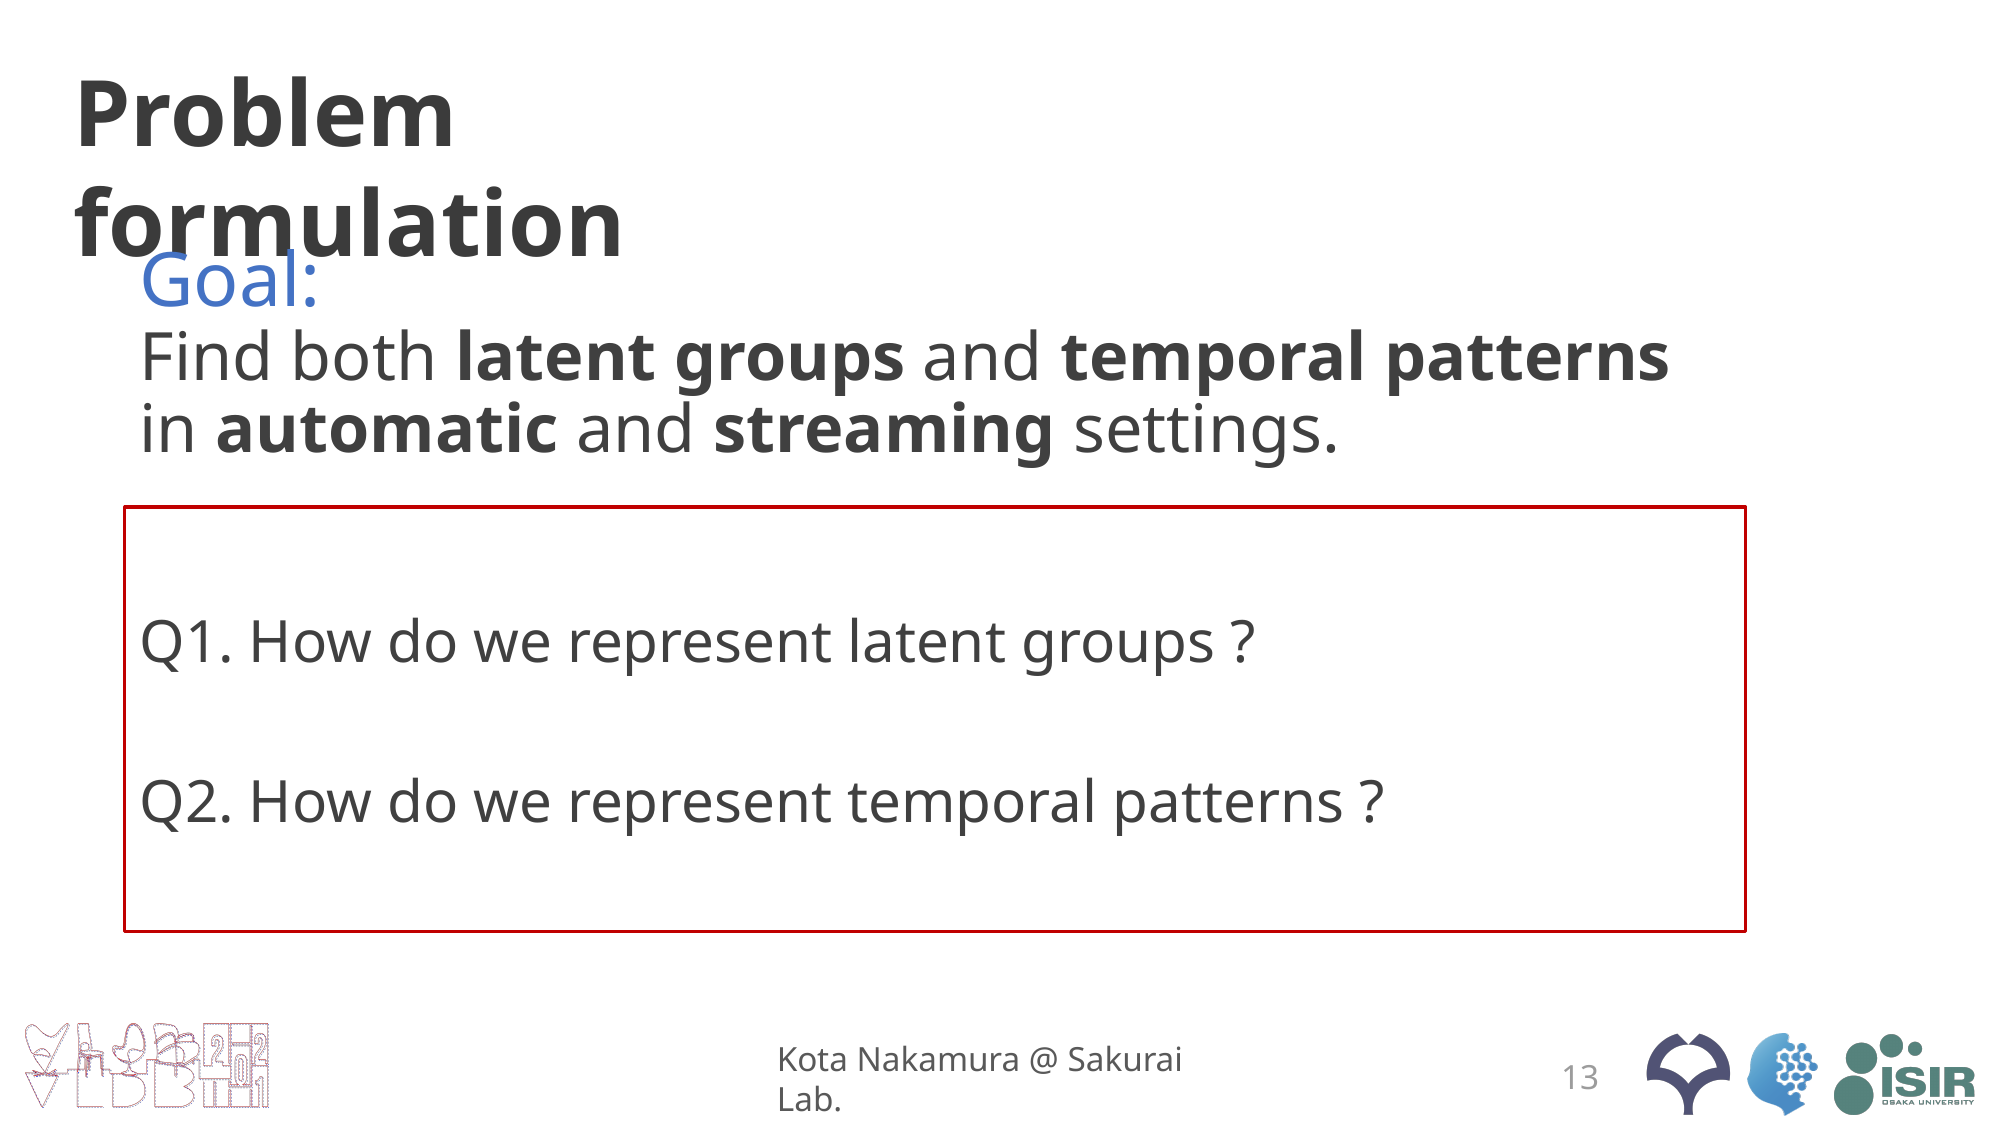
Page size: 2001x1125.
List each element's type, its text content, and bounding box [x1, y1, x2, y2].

slide_number 13 [1412, 1048, 1614, 1109]
text_box Goal: Find both latent groups and temporal patterns in automatic and streaming settings. [124, 234, 1746, 446]
picture [1828, 1032, 1981, 1117]
picture [25, 1023, 269, 1108]
picture [1742, 1032, 1824, 1117]
picture [1644, 1031, 1732, 1117]
text_box Q1. How do we represent latent groups ? Q2. How do we represent temporal patterns ? [124, 506, 1746, 932]
text_box Problem formulation [58, 47, 936, 282]
